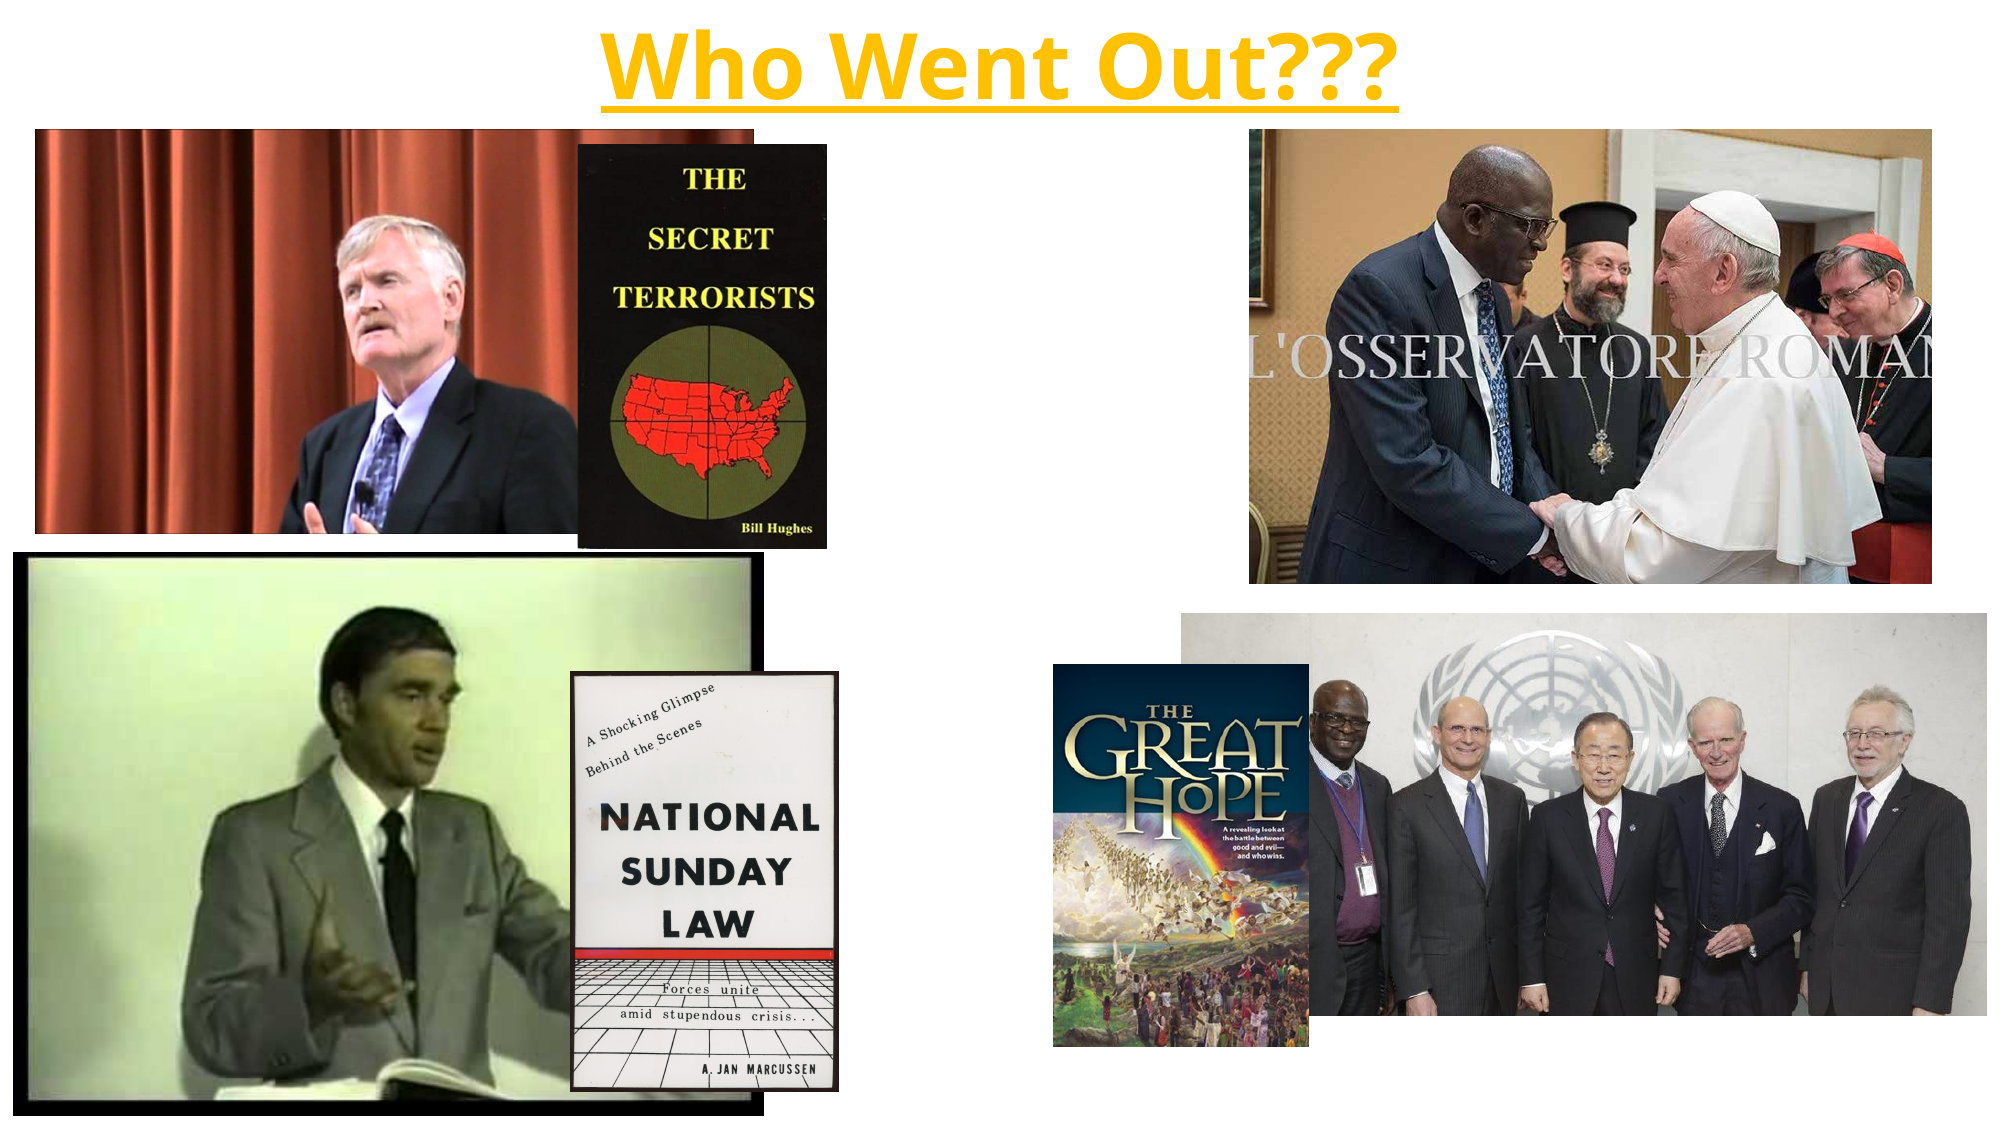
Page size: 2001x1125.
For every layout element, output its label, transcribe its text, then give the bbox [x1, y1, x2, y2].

picture [35, 129, 827, 549]
title Who Went Out??? [137, 0, 1863, 179]
picture [13, 552, 839, 1116]
picture [1249, 129, 1932, 584]
picture [1053, 613, 1987, 1047]
